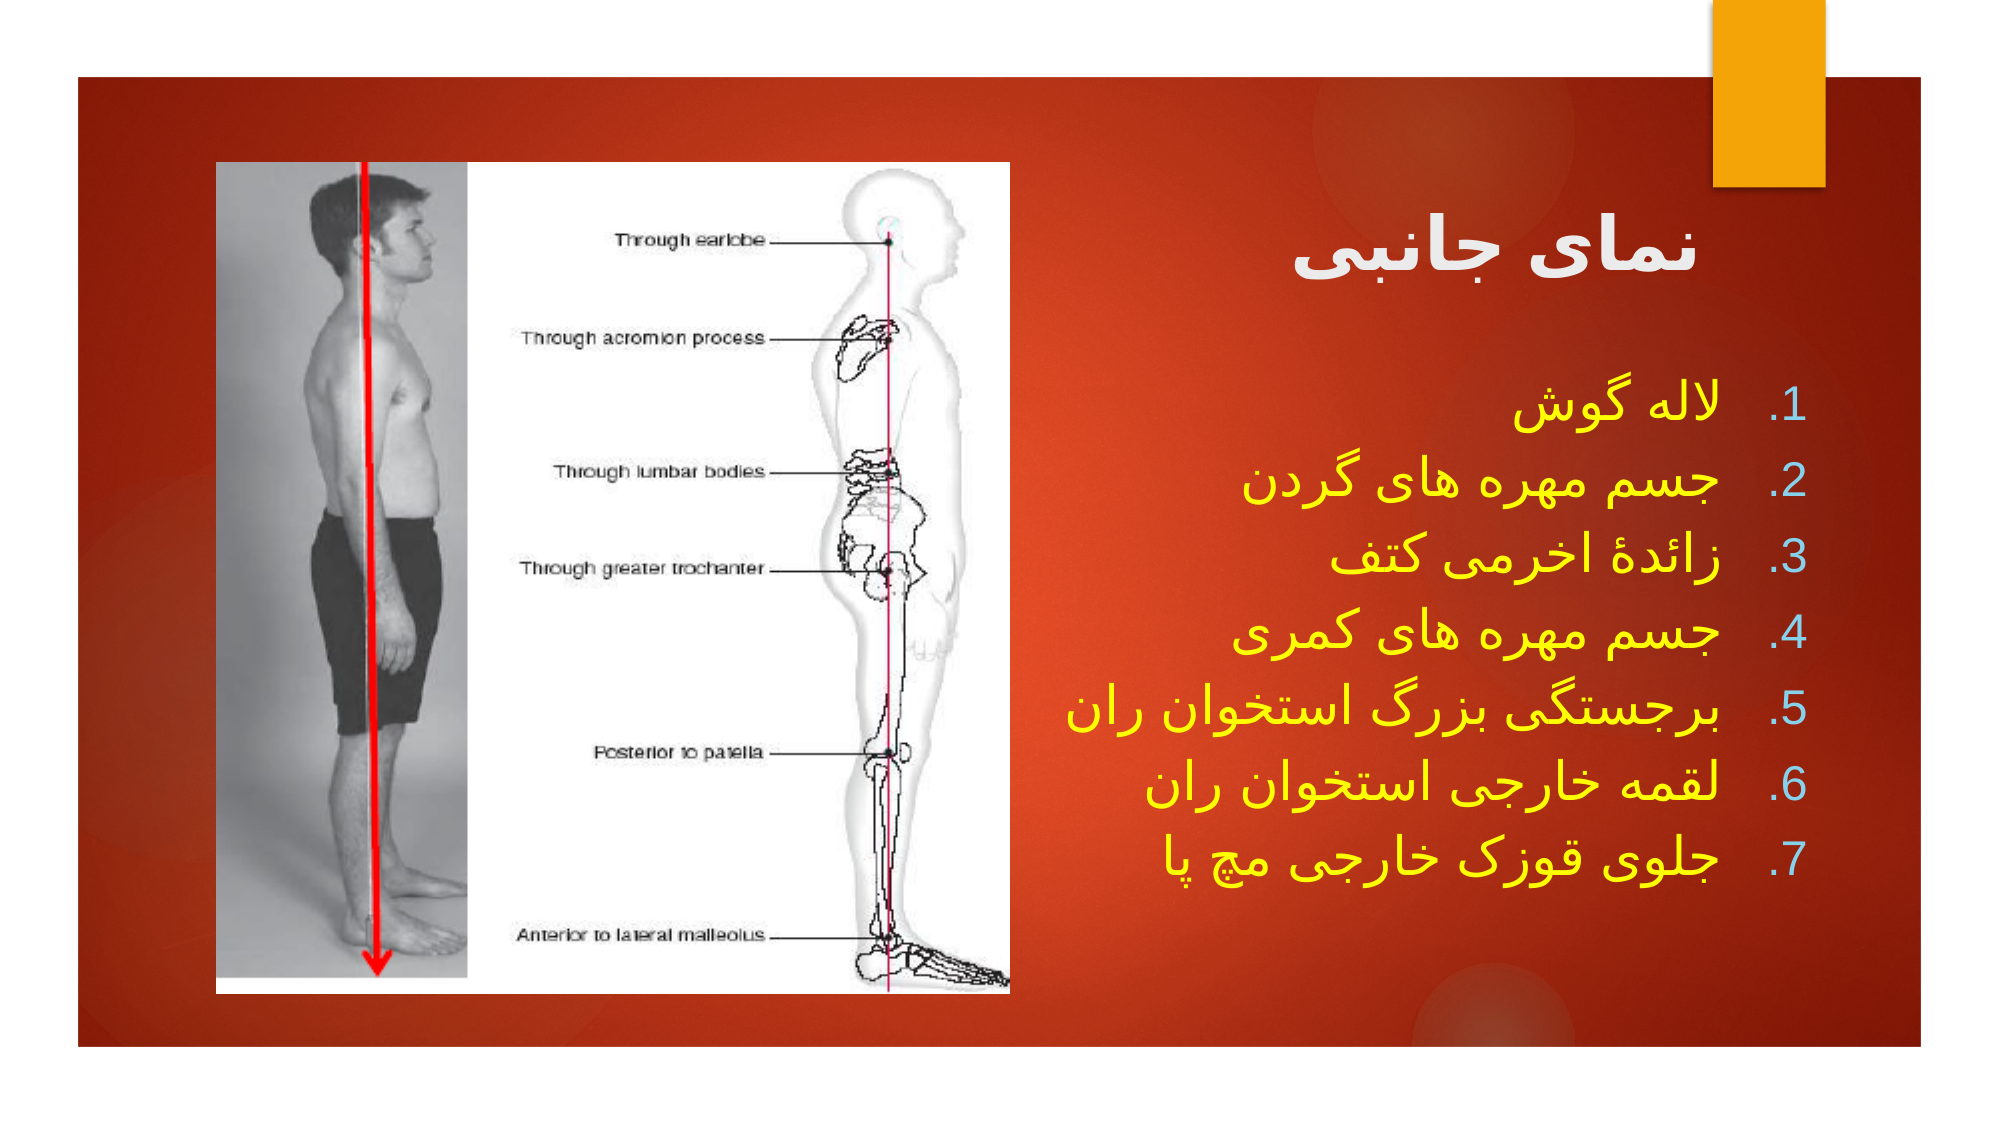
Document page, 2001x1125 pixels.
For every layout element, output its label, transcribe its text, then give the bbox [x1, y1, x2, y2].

subtitle لاله گوش جسم مهره های گردن زائدهٔ اخرمی کتف جسم مهره های کمری برجستگی بزرگ استخوان ران لقمه خارجی استخوان ران جلوی قوزک خارجی مچ پا [216, 358, 1823, 1069]
picture [216, 161, 1010, 994]
title نمای جانبی [216, 147, 1717, 294]
